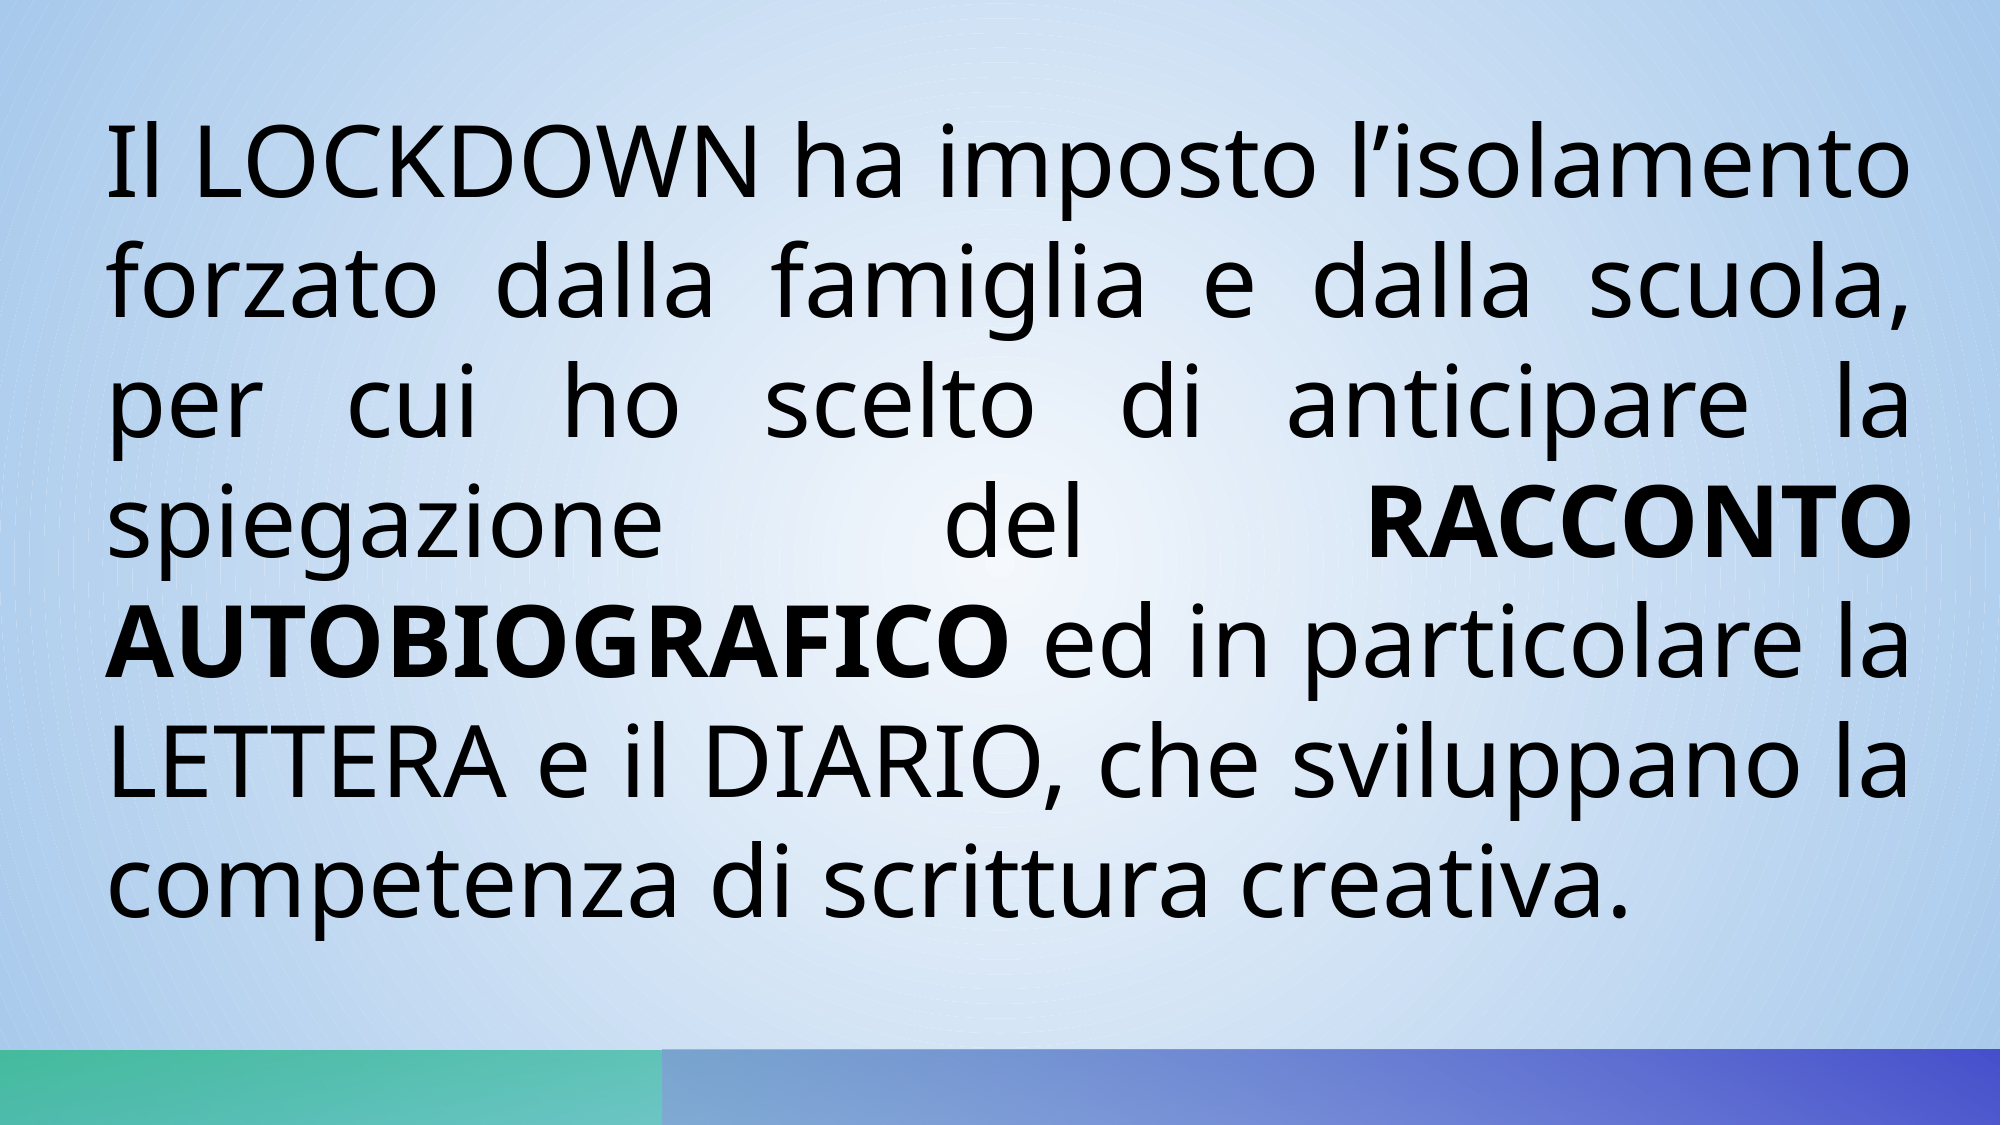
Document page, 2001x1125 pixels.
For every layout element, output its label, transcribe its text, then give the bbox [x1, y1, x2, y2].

text_box Il LOCKDOWN ha imposto l’isolamento forzato dalla famiglia e dalla scuola, per cui ho scelto di anticipare la spiegazione del RACCONTO AUTOBIOGRAFICO ed in particolare la LETTERA e il DIARIO, che sviluppano la competenza di scrittura creativa. [90, 90, 1931, 1036]
